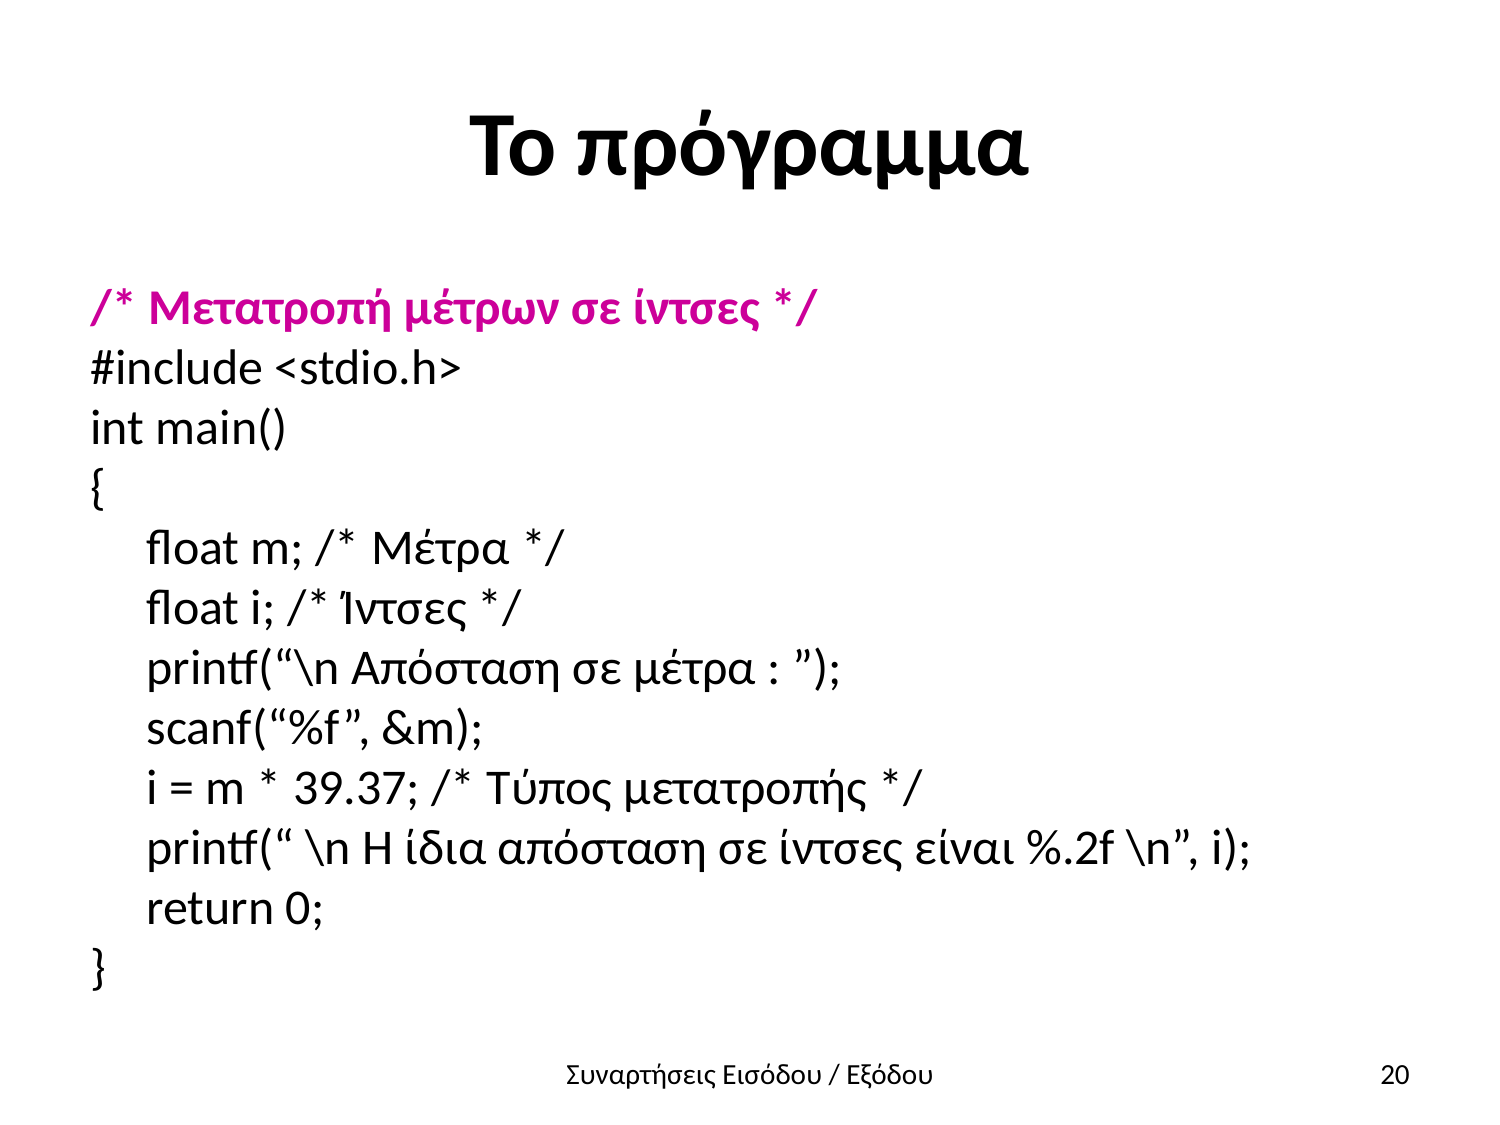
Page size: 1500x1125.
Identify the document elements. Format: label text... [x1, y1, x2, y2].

footer Συναρτήσεις Εισόδου / Εξόδου [512, 1042, 988, 1103]
title Το πρόγραμμα [75, 45, 1425, 233]
text_box /* Μετατροπή μέτρων σε ίντσες */ #include <stdio.h> int main() { float m; /* Μέτρα */ float i; /* Ίντσες */ printf(“\n Απόσταση σε μέτρα : ”); scanf(“%f”, &m); i = m * 39.37; /* Τύπος μετατροπής */ printf(“ \n Η ίδια απόσταση σε ίντσες είναι %.2f \n”, i); return 0; } [75, 267, 1424, 1002]
slide_number 20 [1074, 1042, 1425, 1103]
